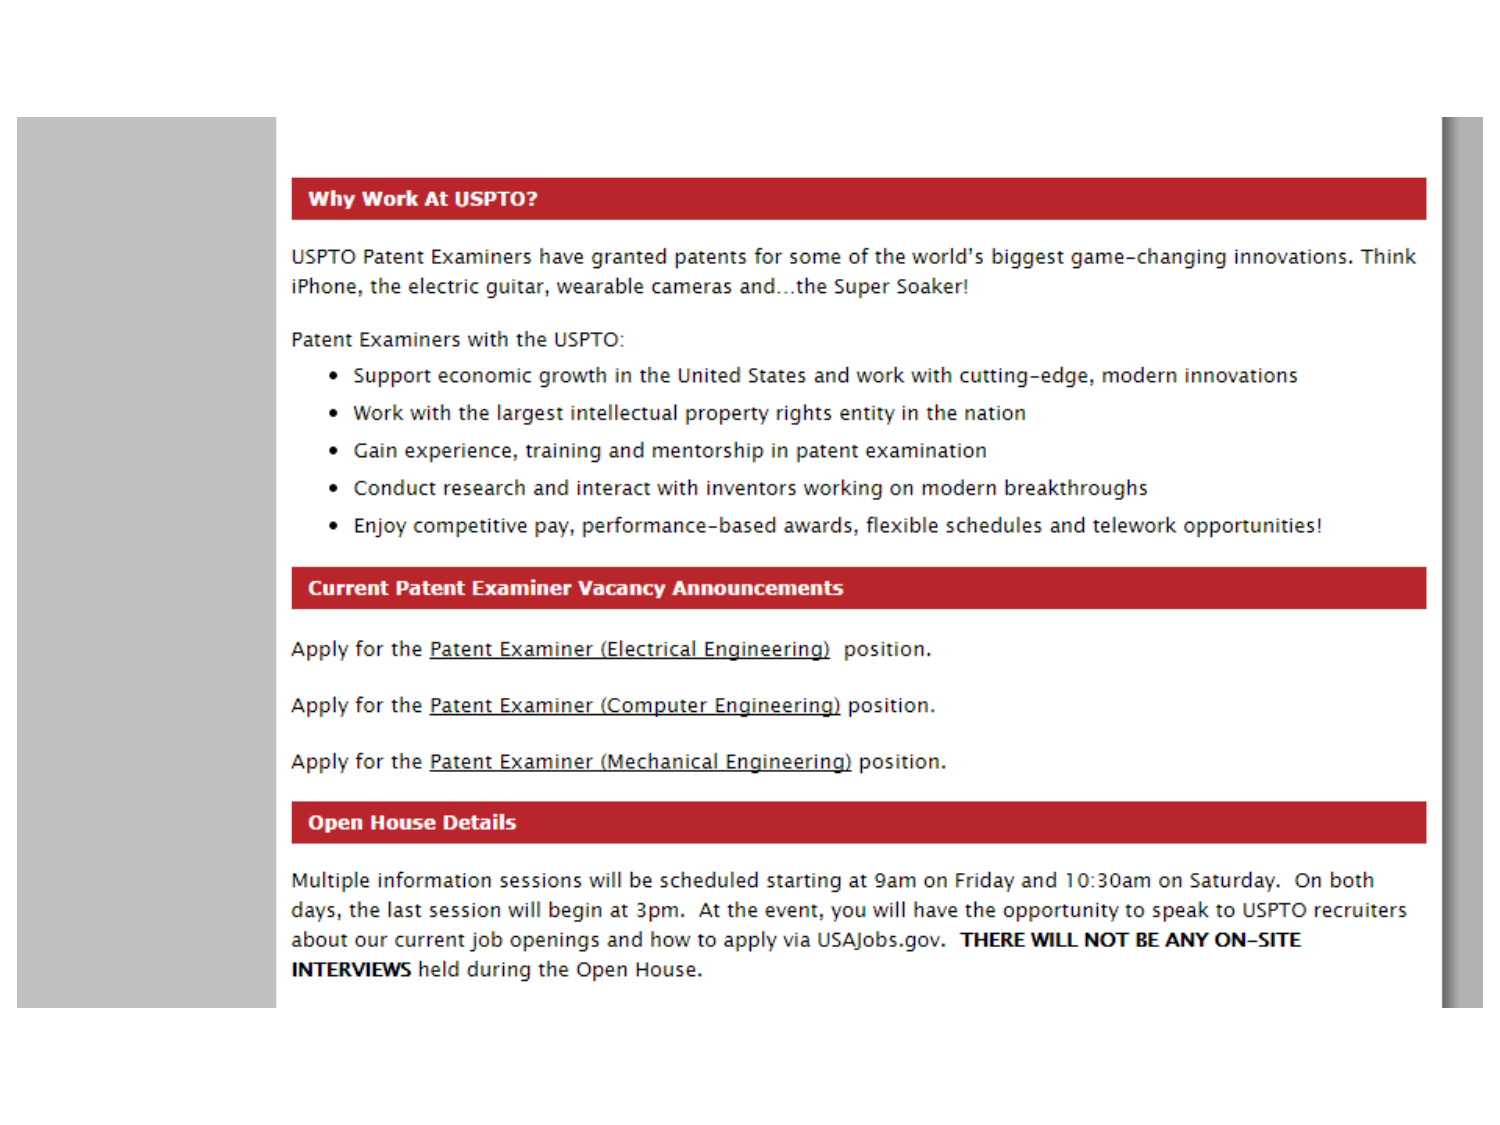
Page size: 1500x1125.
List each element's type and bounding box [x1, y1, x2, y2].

picture [16, 116, 1483, 1008]
